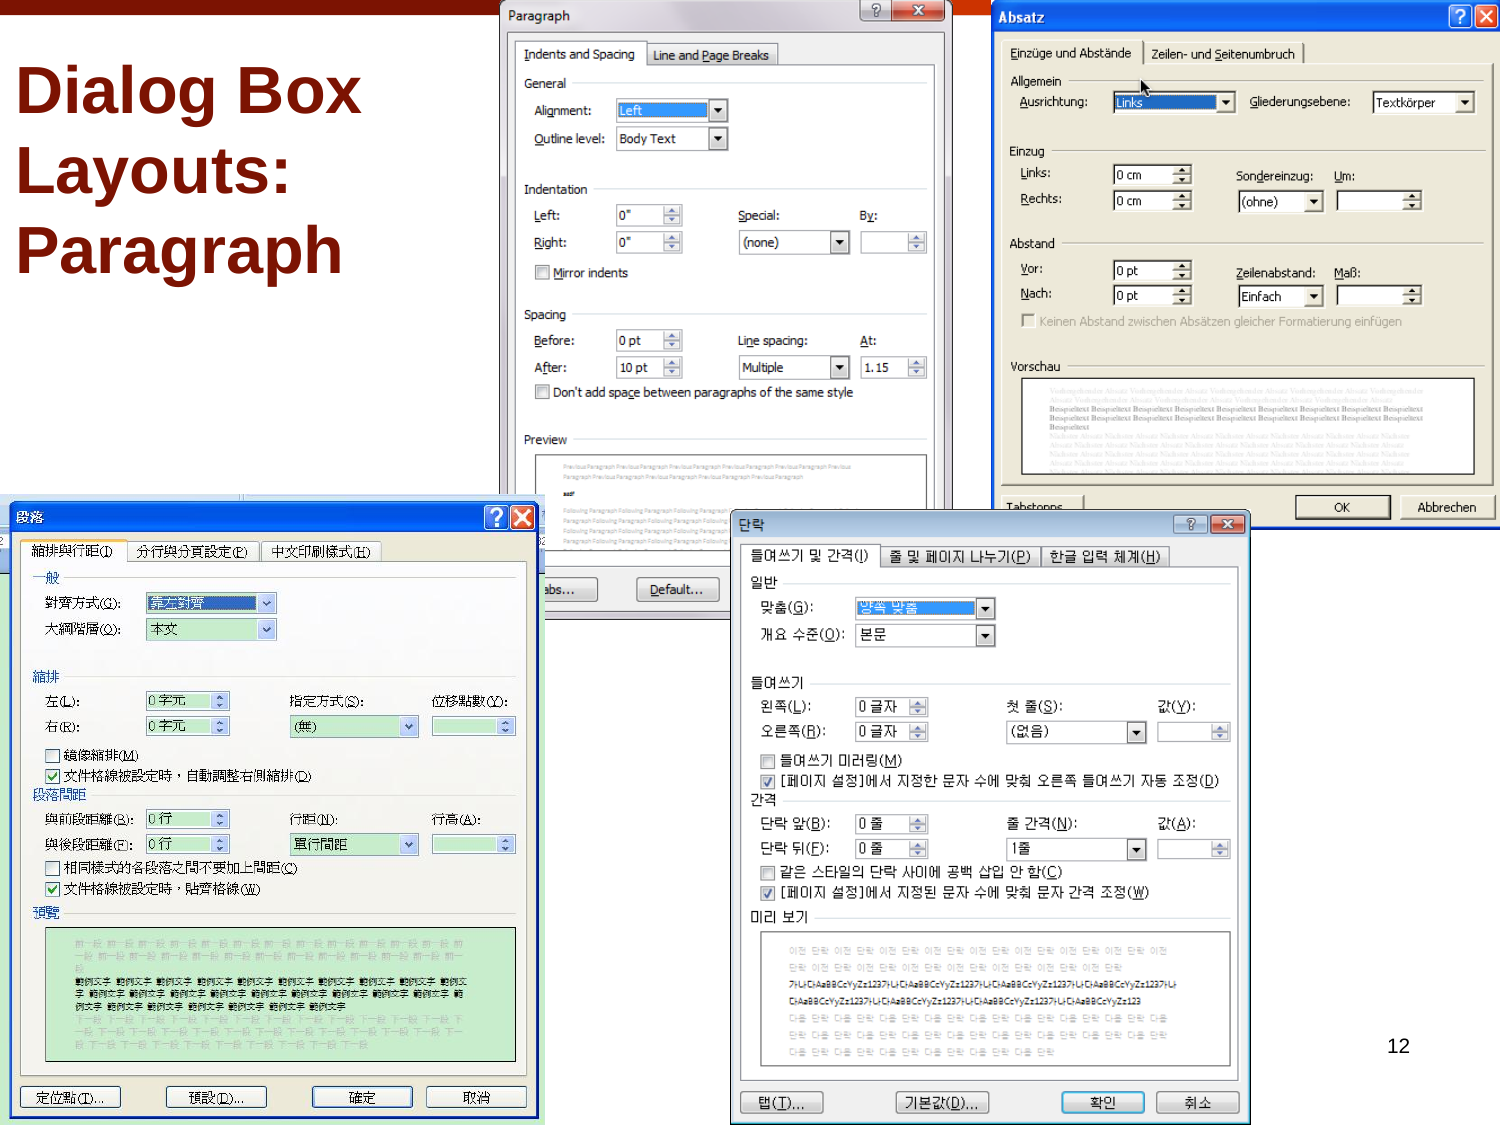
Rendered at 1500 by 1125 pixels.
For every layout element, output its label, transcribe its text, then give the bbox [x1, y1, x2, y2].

title Dialog Box Layouts: Paragraph [0, 19, 394, 295]
picture [0, 0, 1500, 1125]
slide_number 12 [1255, 1024, 1426, 1101]
